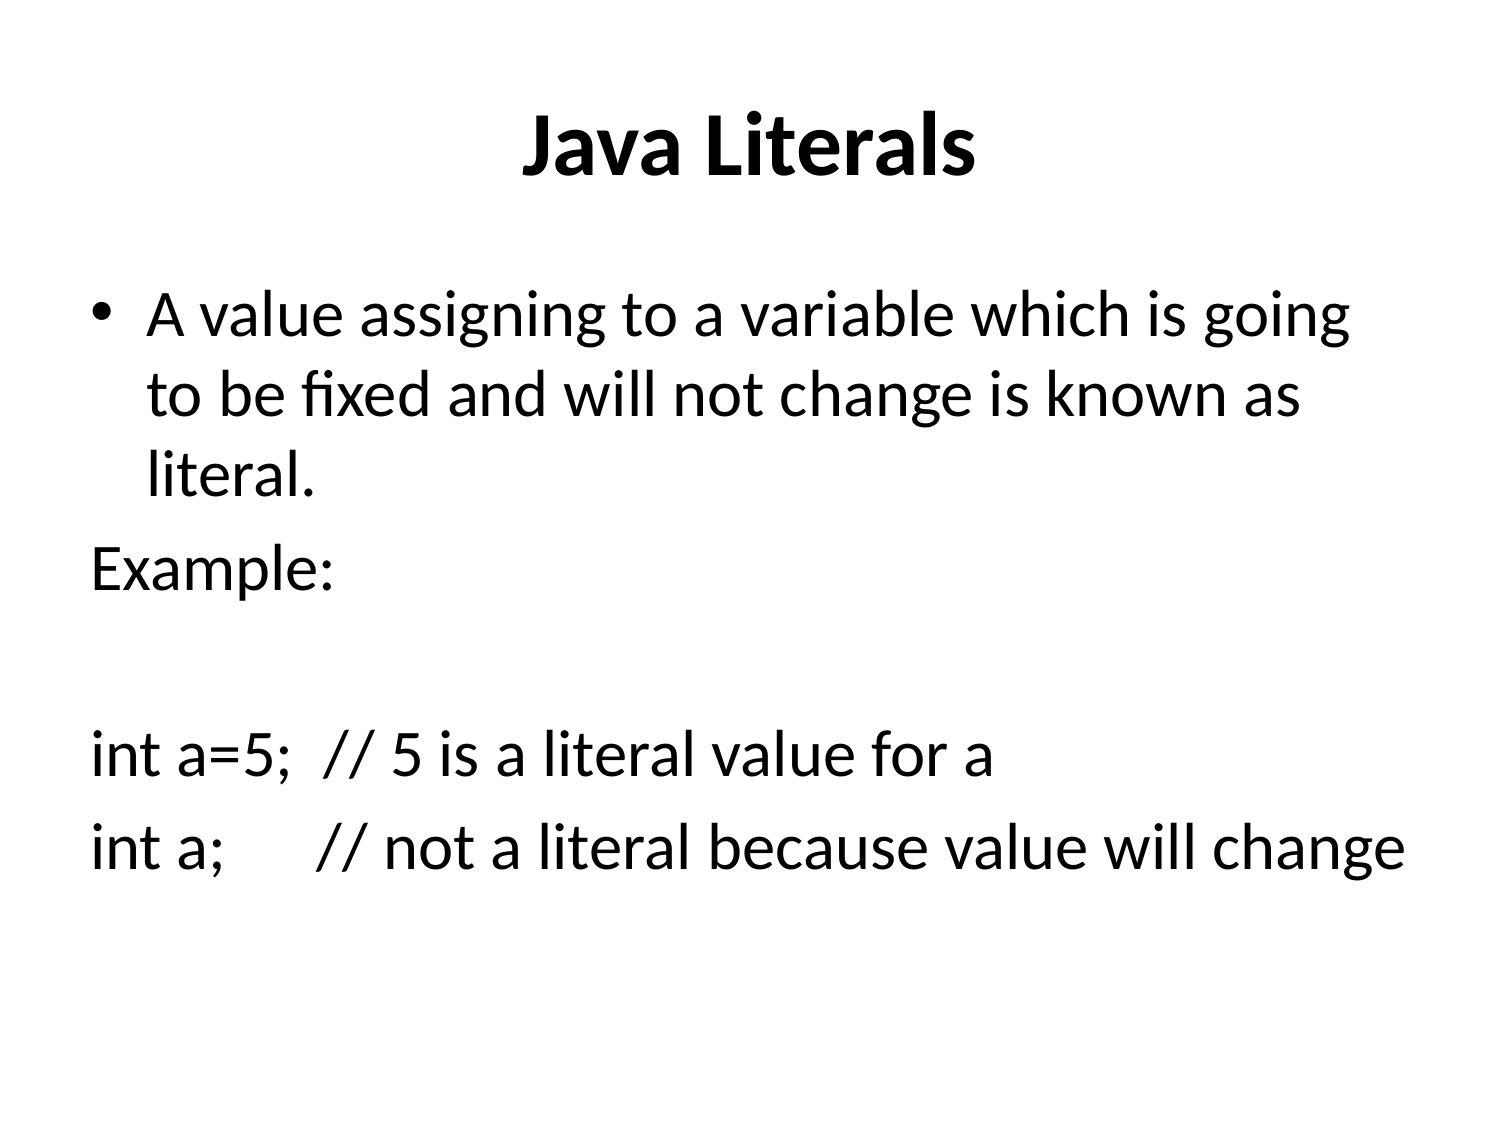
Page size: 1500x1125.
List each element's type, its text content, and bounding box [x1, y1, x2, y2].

title Java Literals [75, 45, 1425, 233]
list A value assigning to a variable which is going to be fixed and will not change is known as literal. Example: int a=5; // 5 is a literal value for a int a; // not a literal because value will change [75, 262, 1425, 1005]
